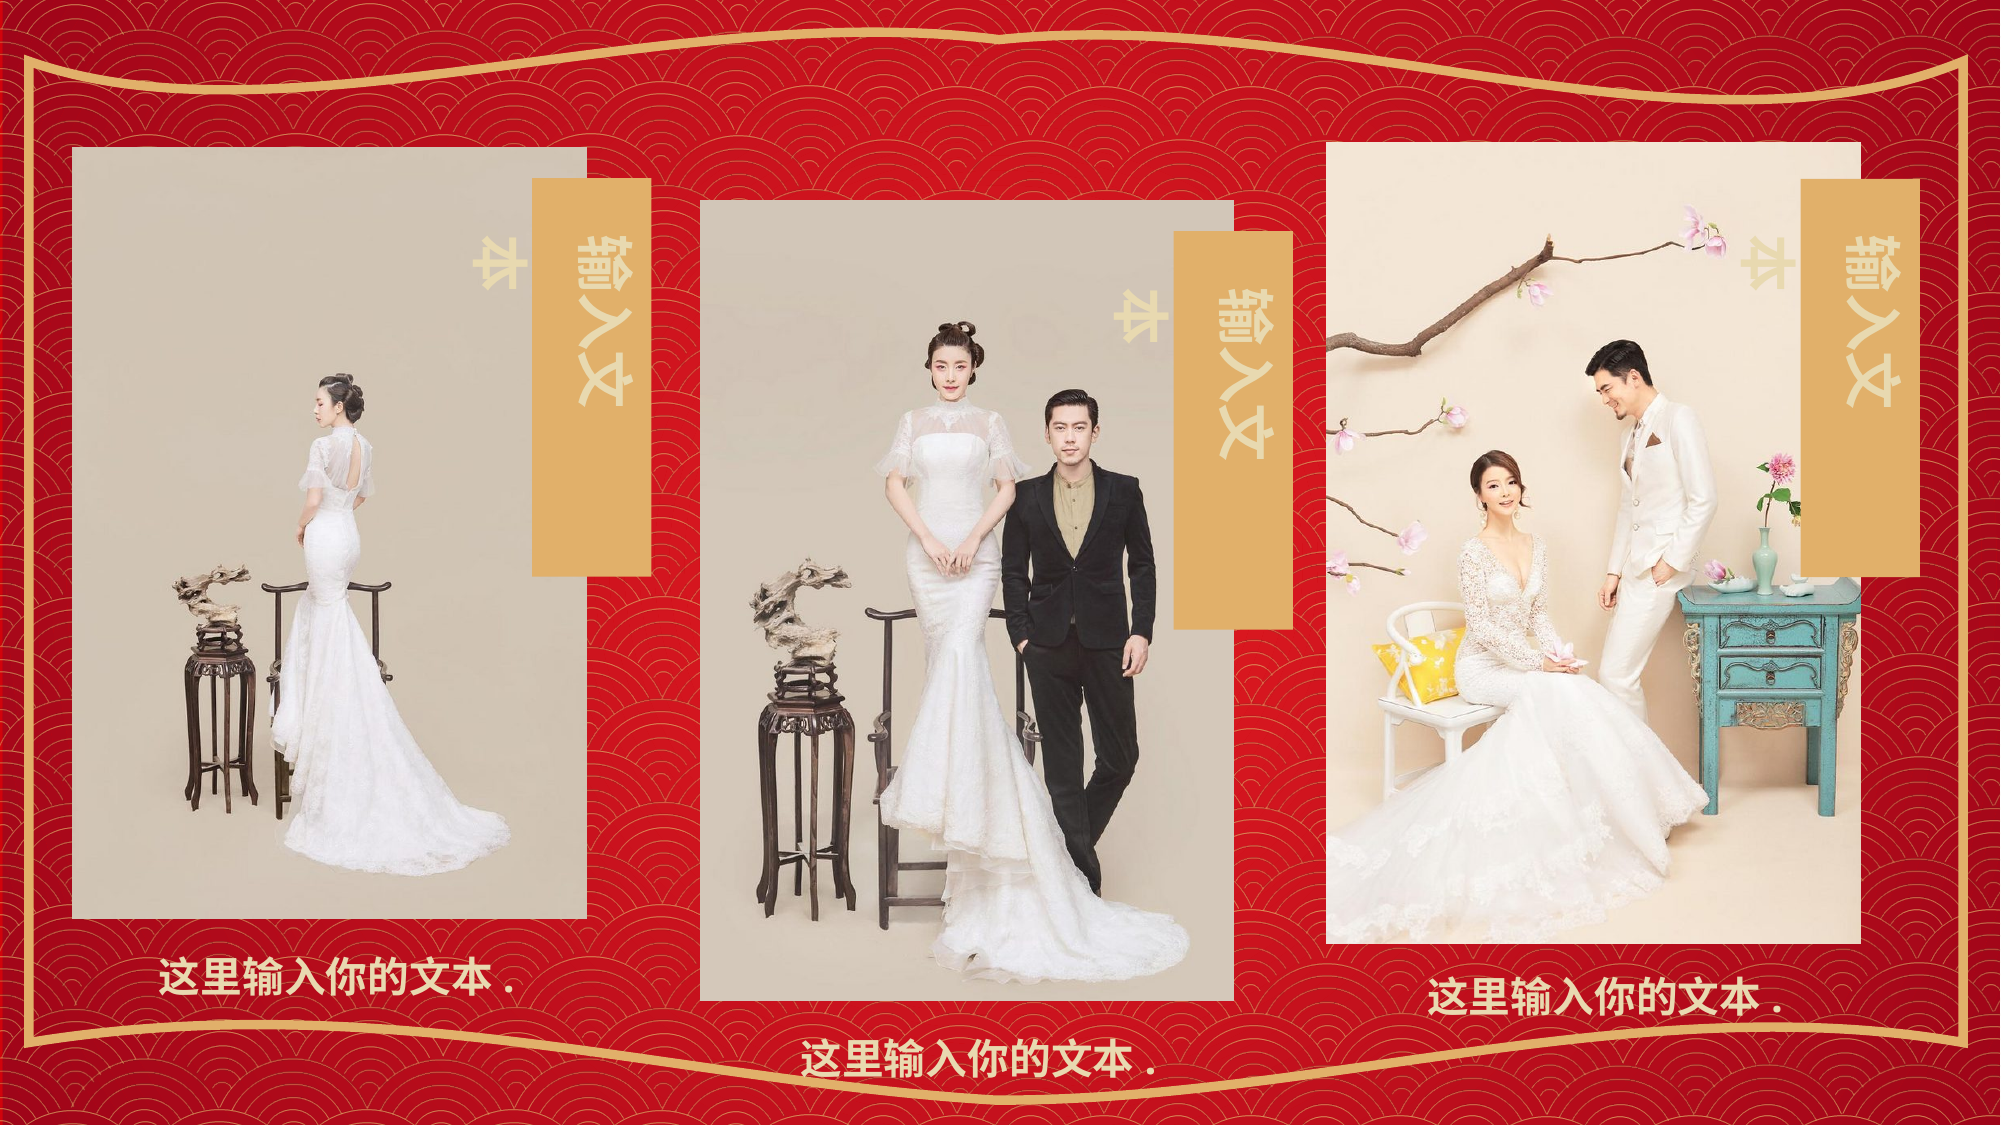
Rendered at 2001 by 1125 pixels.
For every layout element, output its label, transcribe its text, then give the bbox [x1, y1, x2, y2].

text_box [1800, 178, 1953, 578]
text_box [532, 178, 685, 577]
text_box 这里输入你的文本. [778, 1001, 1190, 1091]
text_box 这里输入你的文本. [1405, 944, 1817, 1029]
text_box [1190, 630, 1722, 1091]
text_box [1173, 231, 1326, 630]
text_box [877, 1091, 1182, 1102]
picture [0, 0, 2001, 1125]
text_box [27, 31, 1965, 1079]
text_box 这里输入你的文本. [136, 919, 548, 1009]
